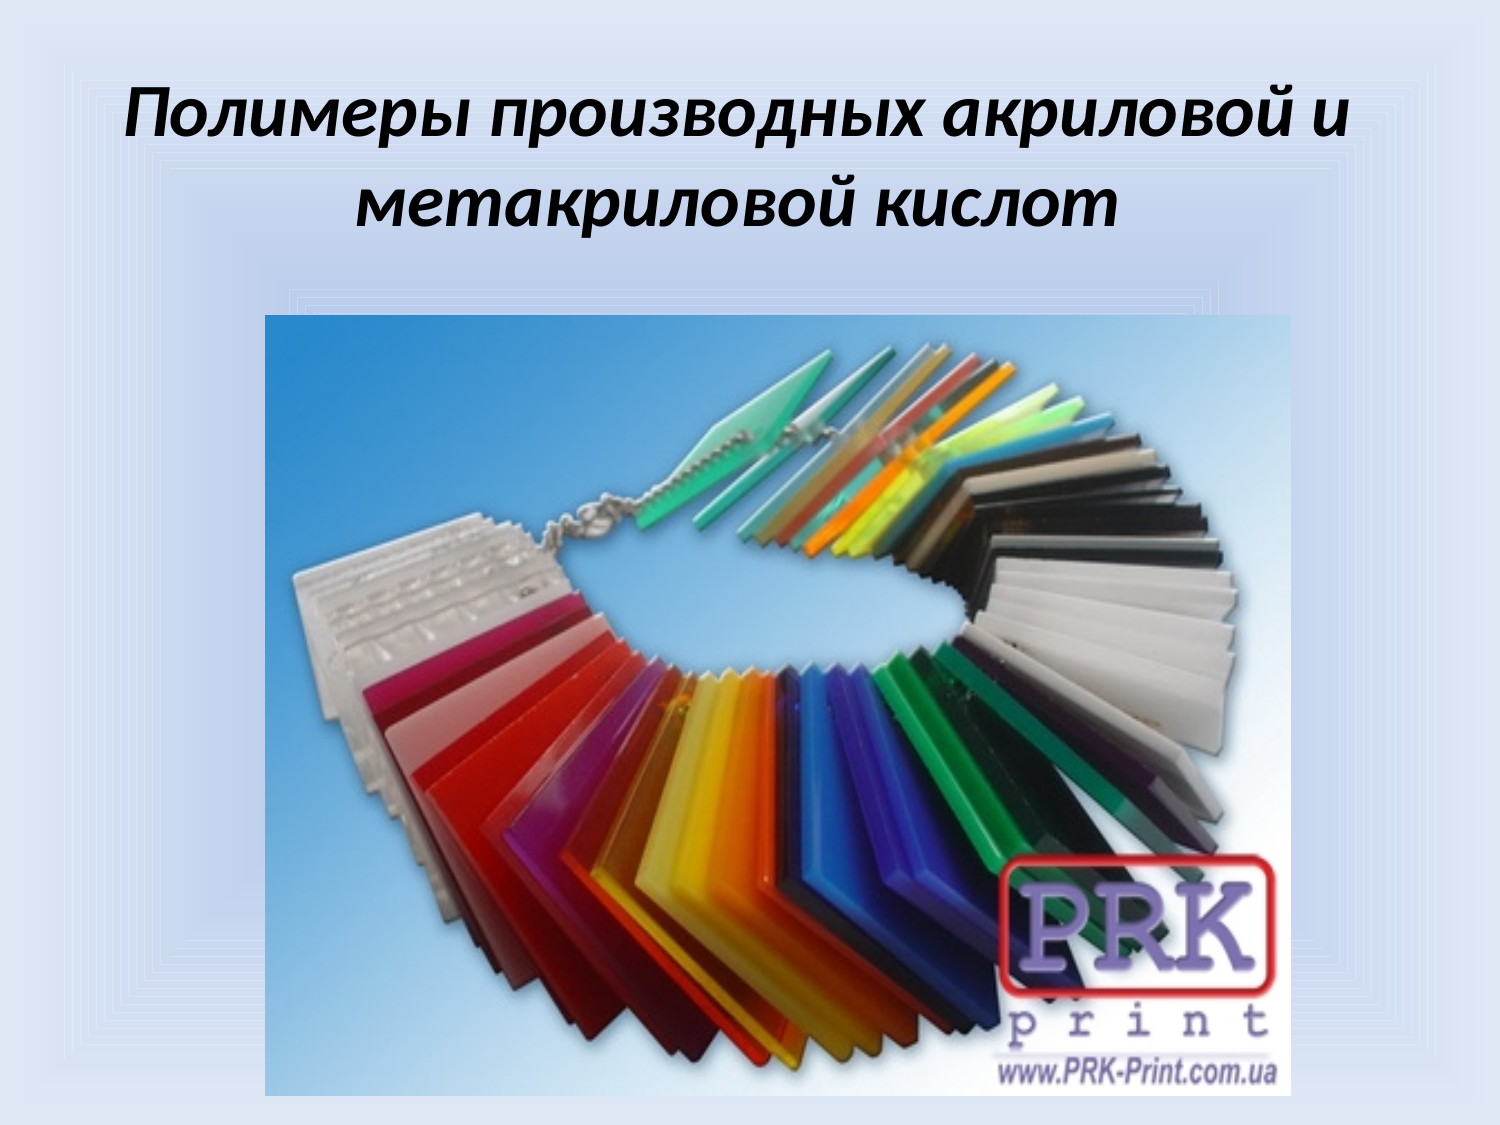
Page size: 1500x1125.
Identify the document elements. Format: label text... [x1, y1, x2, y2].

title Полимеры производных акриловой и метакриловой кислот [100, 30, 1376, 273]
picture [265, 315, 1291, 1096]
